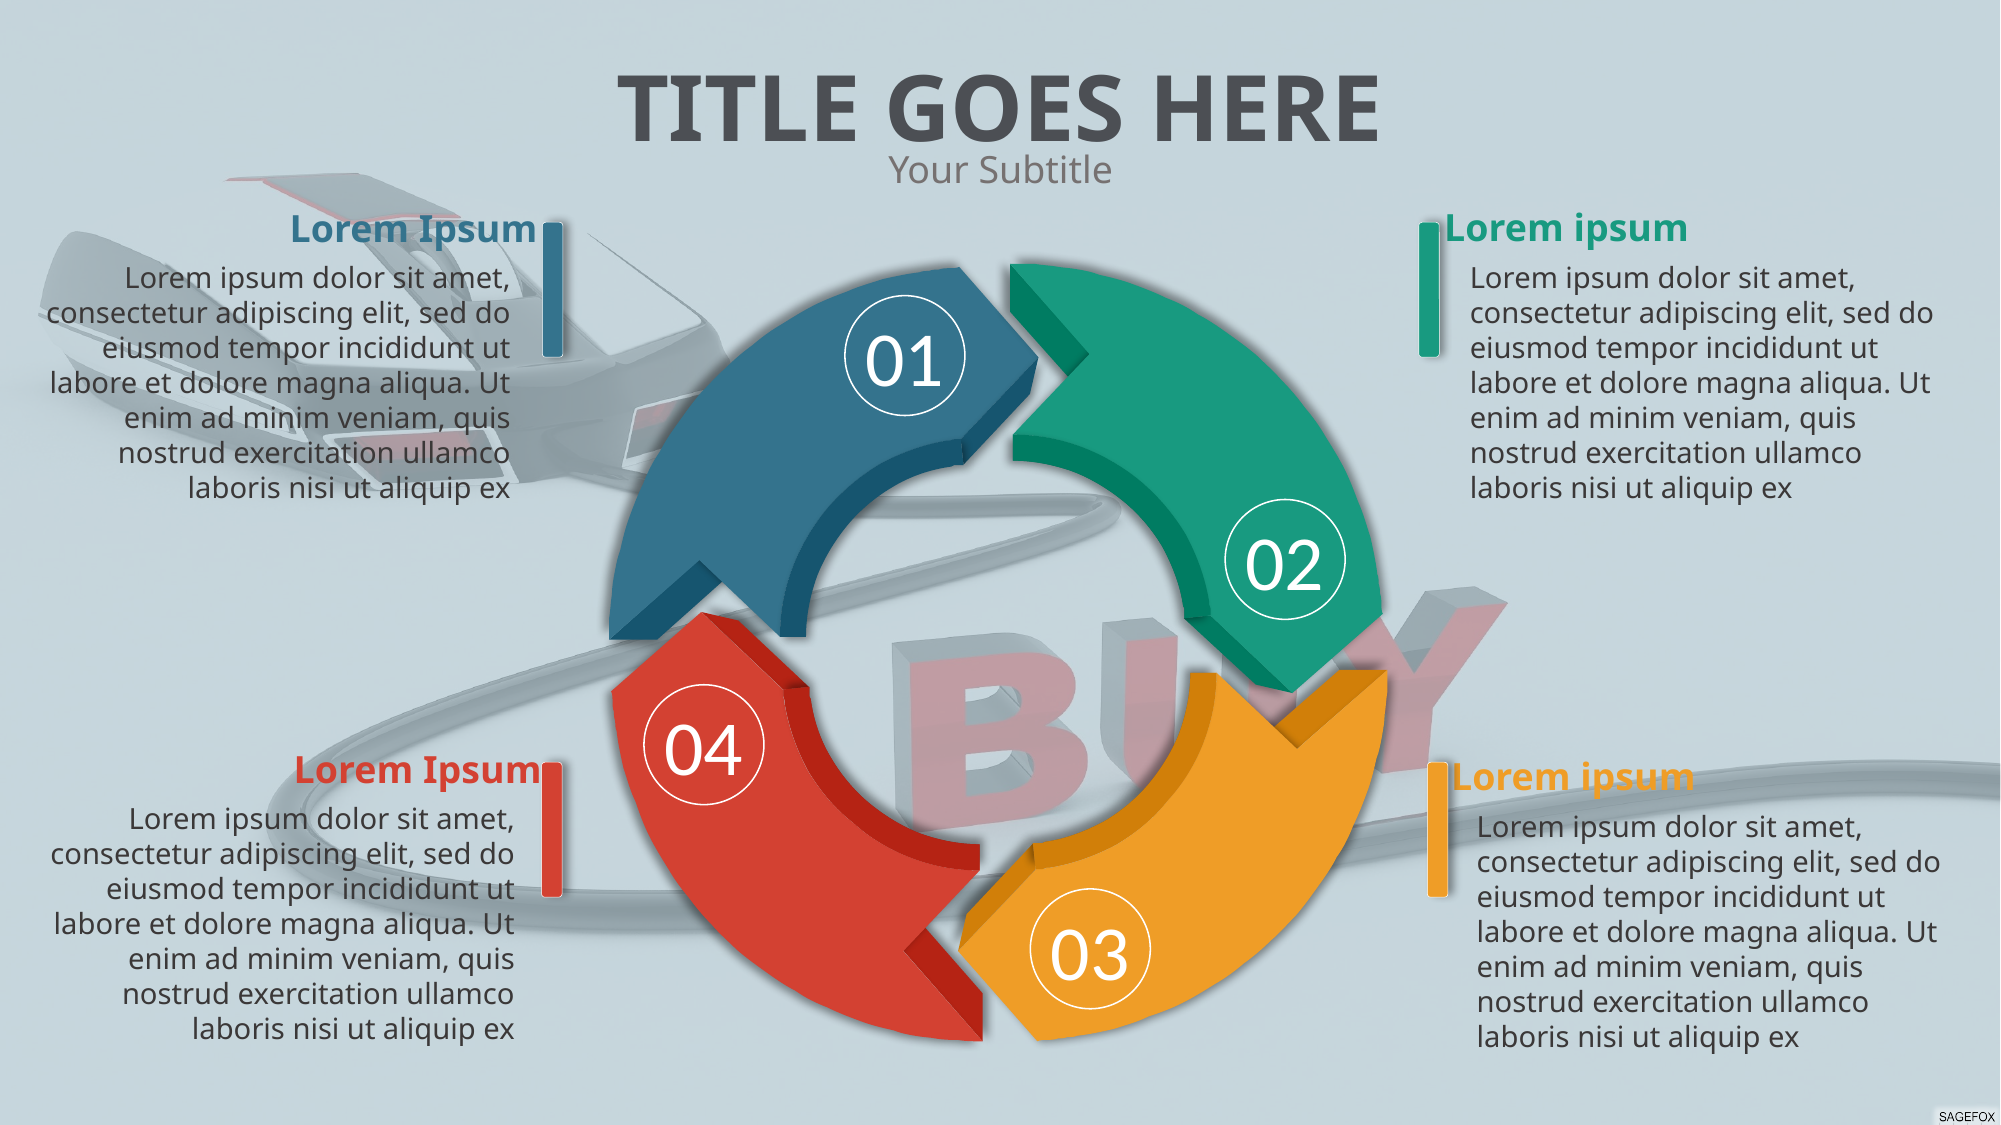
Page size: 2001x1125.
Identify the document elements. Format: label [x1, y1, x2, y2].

text_box [1426, 761, 1449, 899]
text_box [611, 612, 983, 1042]
text_box [1469, 204, 1950, 507]
text_box [958, 669, 1388, 1042]
picture [1936, 1111, 1997, 1125]
text_box [609, 266, 1009, 640]
text_box [548, 42, 1452, 199]
text_box [540, 761, 564, 899]
text_box [1009, 263, 1383, 669]
text_box [34, 746, 515, 1049]
text_box [1417, 221, 1441, 359]
text_box [1476, 752, 1957, 1056]
text_box [30, 204, 511, 507]
text_box [541, 221, 564, 359]
